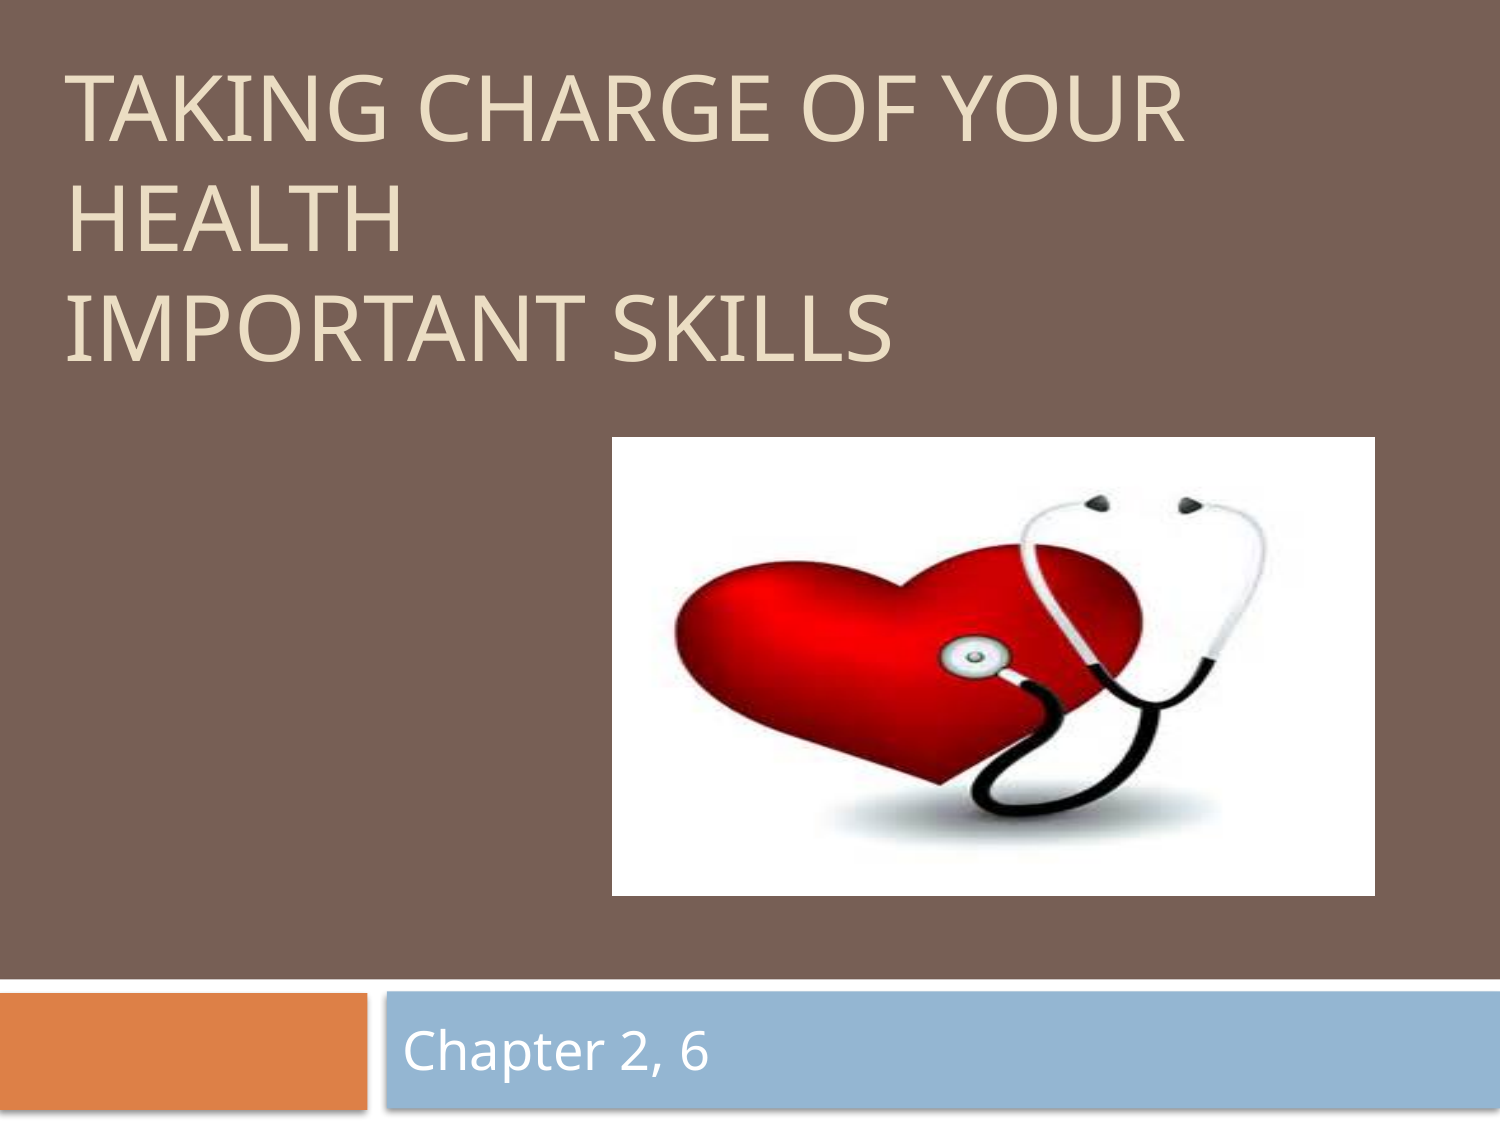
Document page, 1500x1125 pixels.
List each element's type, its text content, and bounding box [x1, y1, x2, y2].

picture [612, 437, 1376, 896]
subtitle Chapter 2, 6 [387, 992, 1488, 1105]
title Taking Charge of Your Health Important skills [50, 112, 1450, 388]
